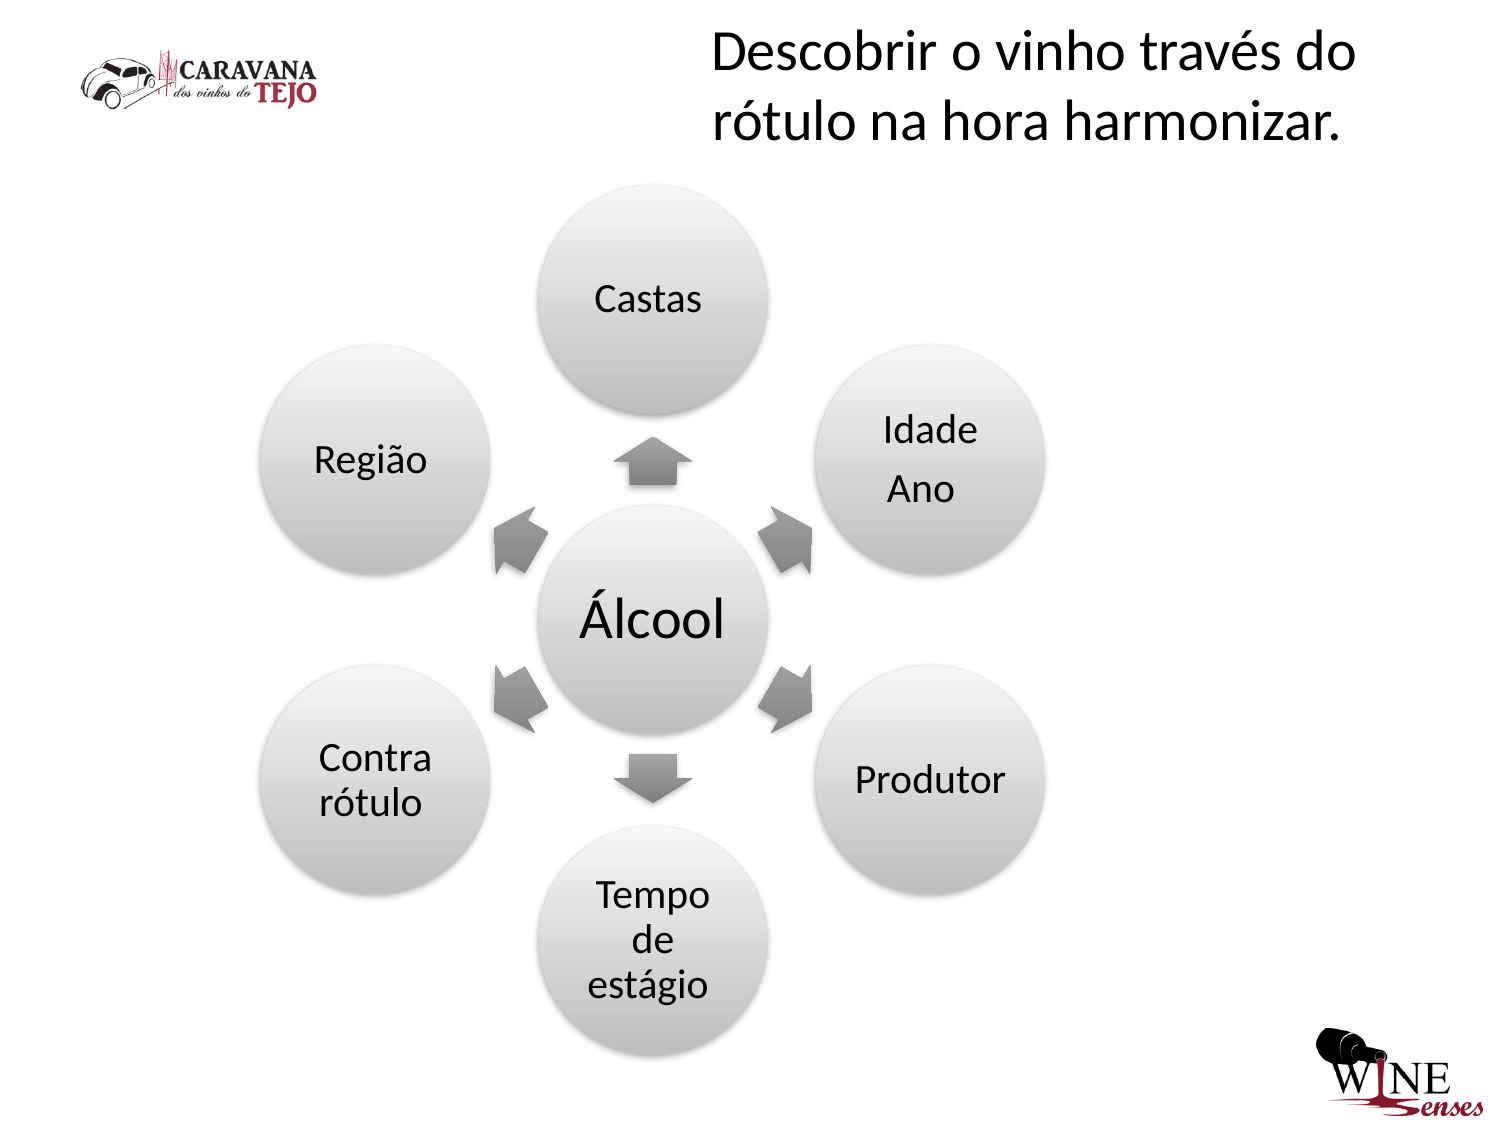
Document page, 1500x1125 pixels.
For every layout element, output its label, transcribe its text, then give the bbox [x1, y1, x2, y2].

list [111, 184, 1195, 1056]
title Descobrir o vinho través do rótulo na hora harmonizar. [643, 0, 1425, 176]
picture [1316, 1028, 1483, 1119]
picture [76, 42, 325, 127]
